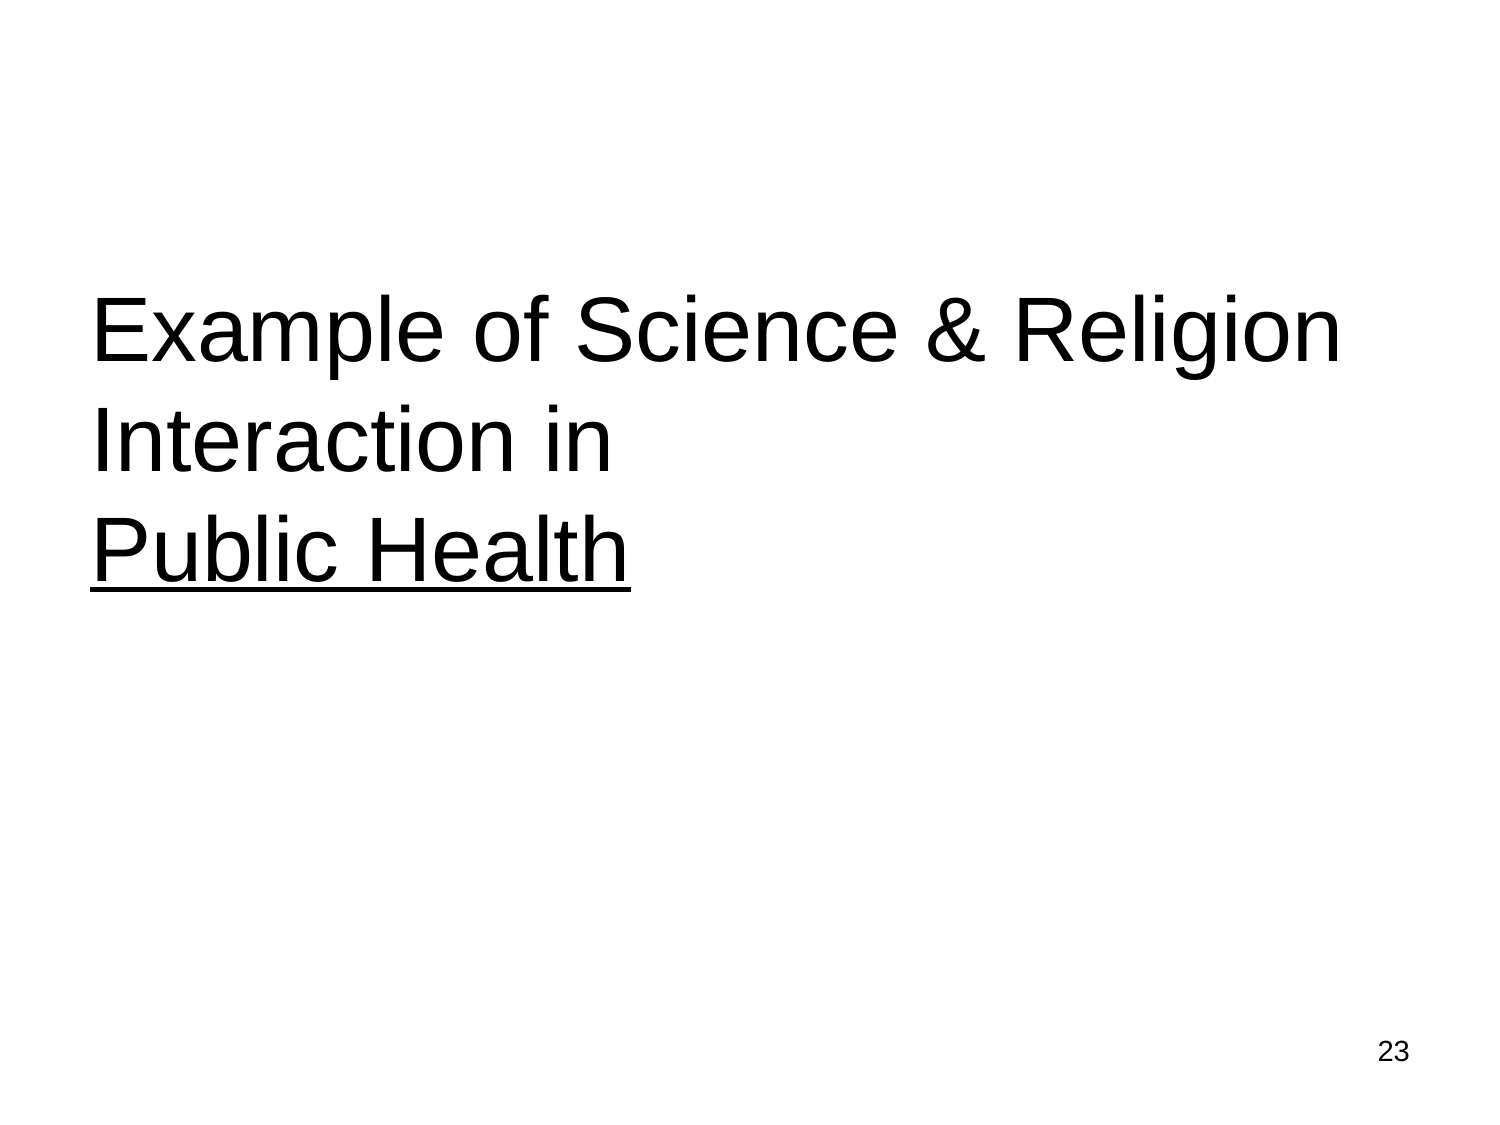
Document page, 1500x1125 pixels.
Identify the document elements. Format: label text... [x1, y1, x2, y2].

list Example of Science & Religion Interaction in Public Health [75, 262, 1425, 1005]
slide_number 23 [1074, 1024, 1425, 1103]
